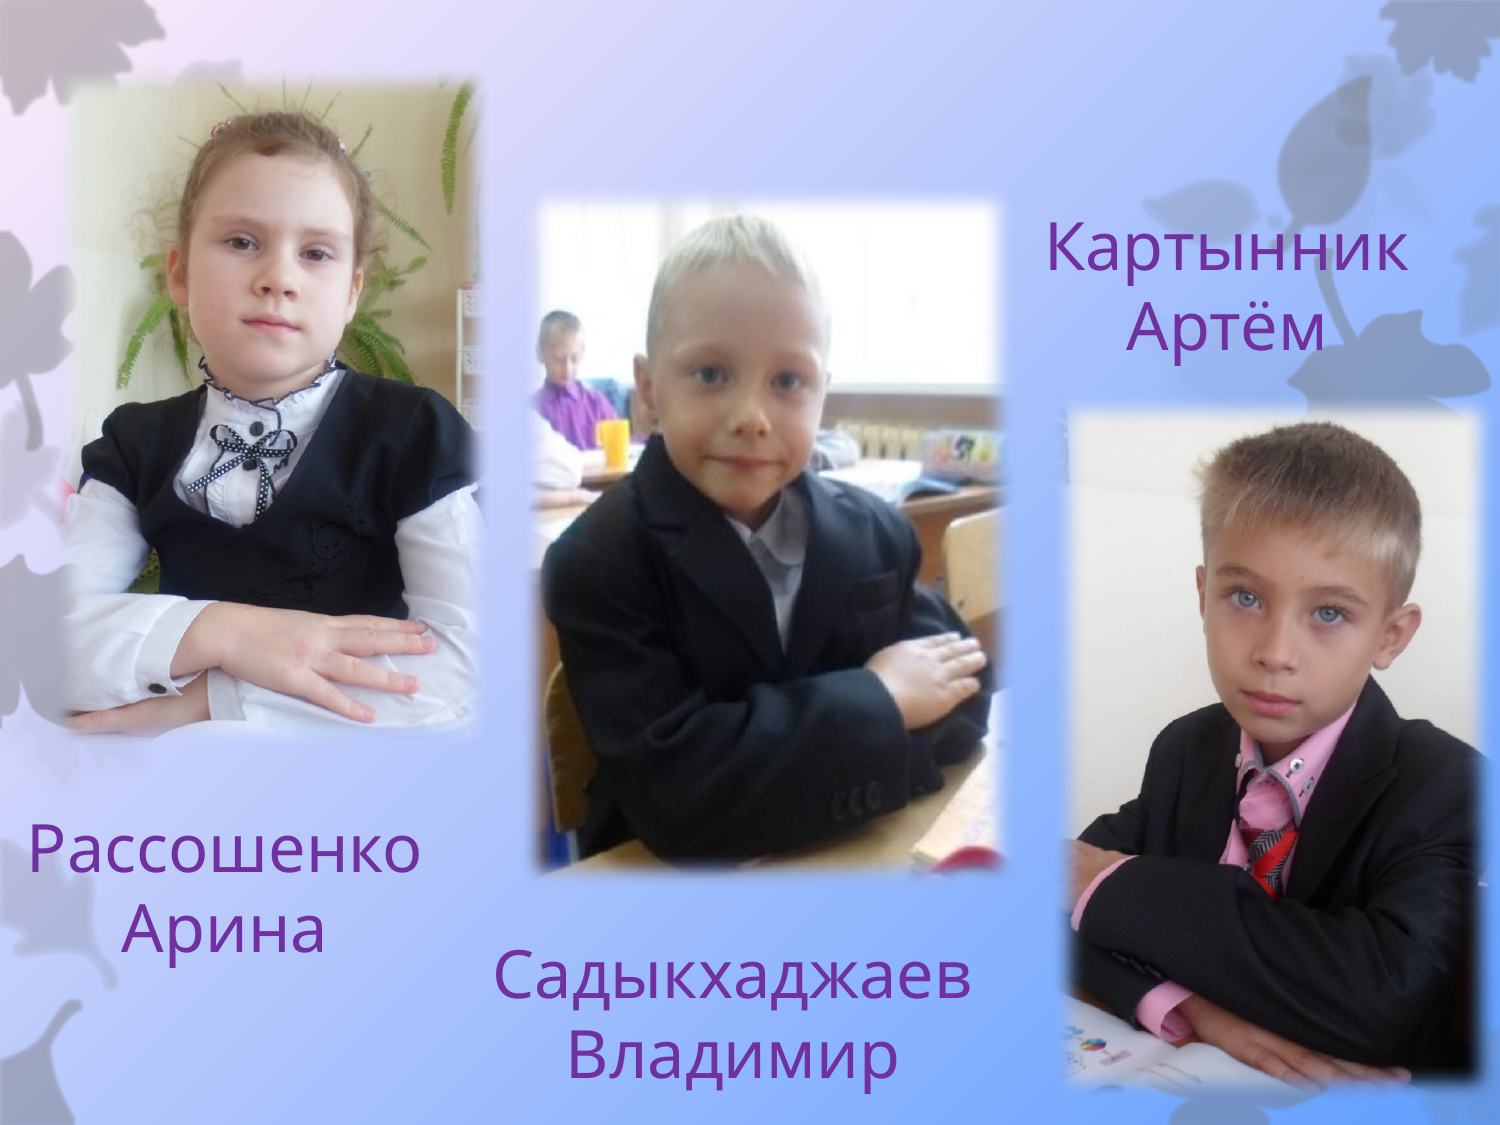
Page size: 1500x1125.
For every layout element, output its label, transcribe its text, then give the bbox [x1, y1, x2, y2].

picture [520, 183, 1018, 888]
text_box Садыкхаджаев Владимир [449, 924, 1017, 1099]
text_box Рассошенко Арина [0, 798, 450, 974]
title Картынник Артём [1023, 208, 1500, 360]
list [51, 63, 491, 748]
picture [1050, 392, 1499, 1102]
